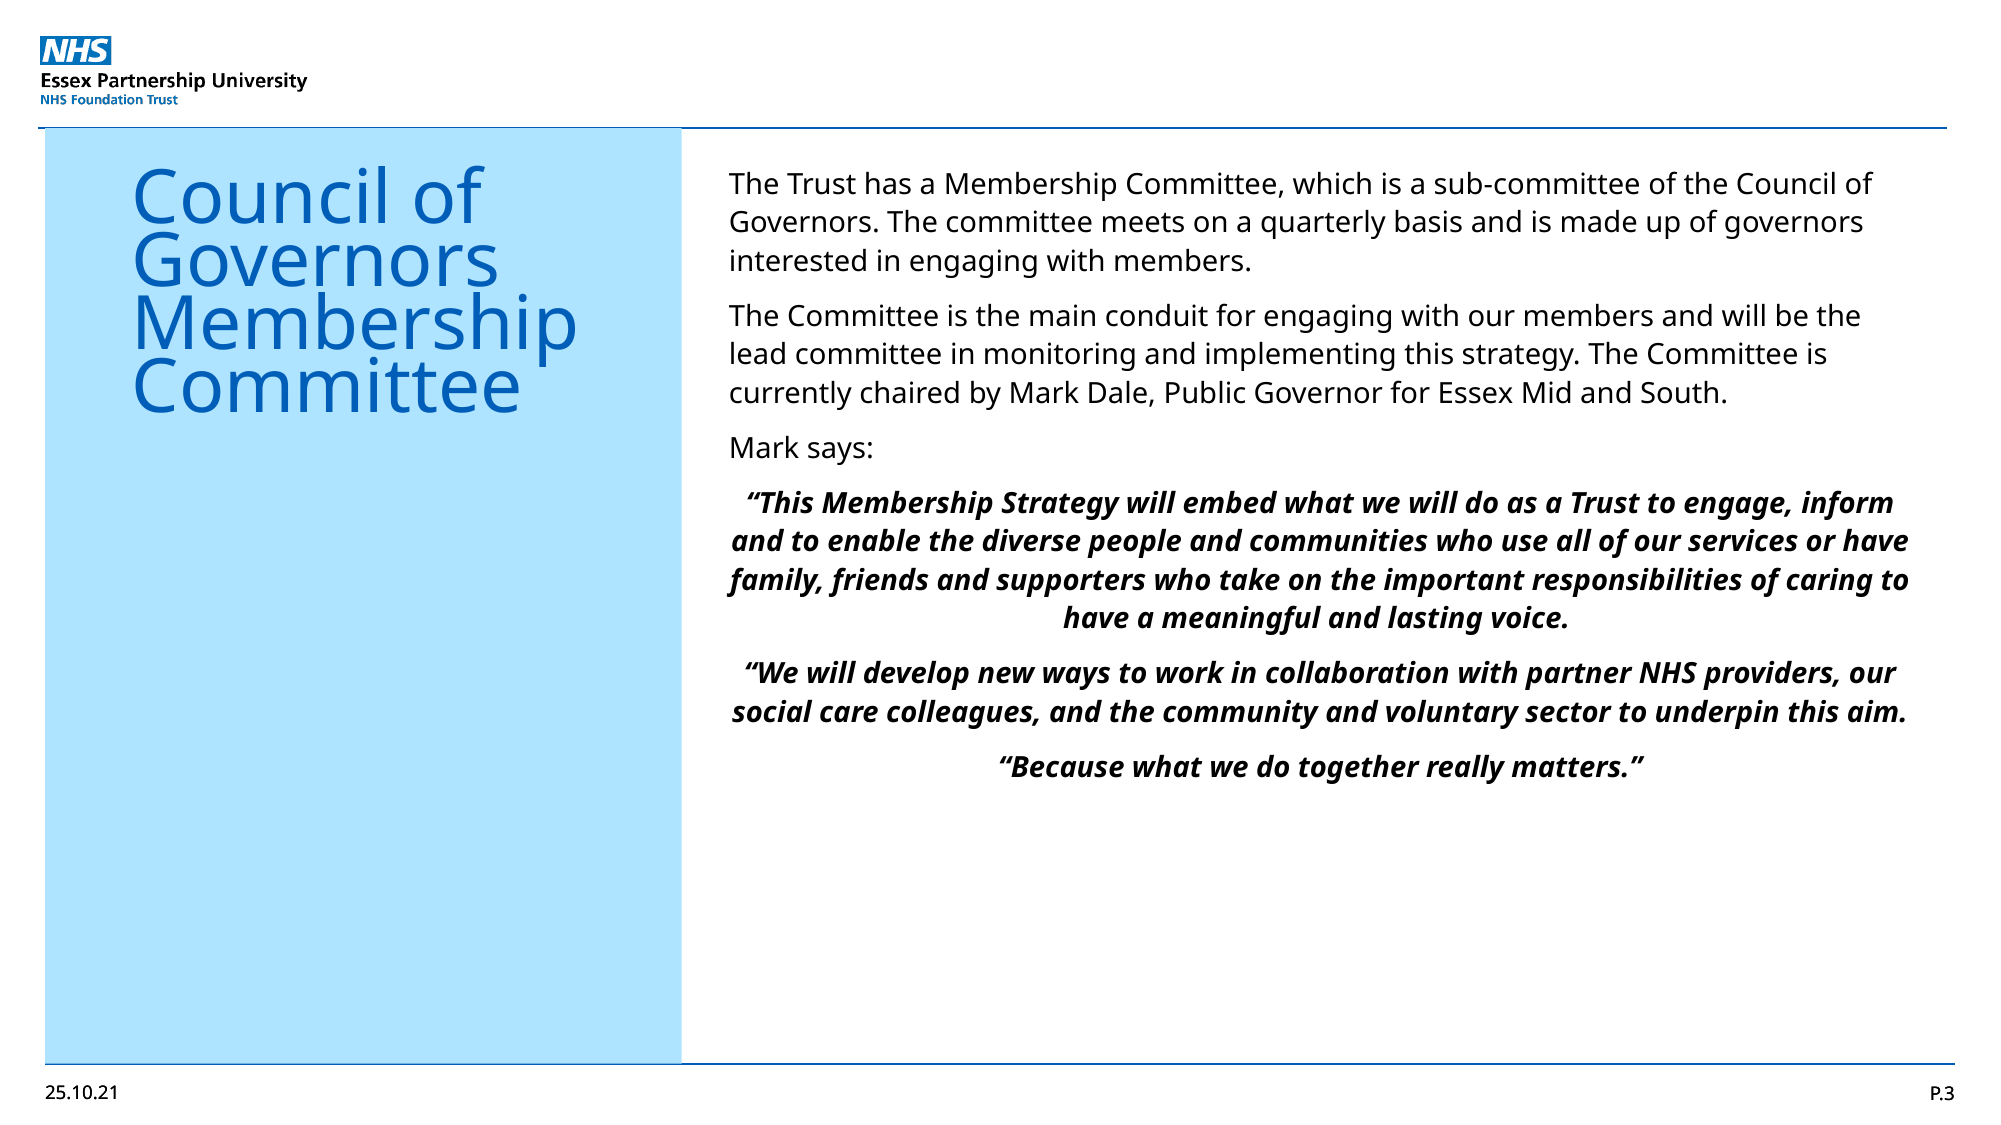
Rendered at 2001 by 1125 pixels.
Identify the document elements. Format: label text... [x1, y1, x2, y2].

text_box [44, 127, 683, 1065]
text_box 25.10.21 [45, 1079, 249, 1111]
text_box Council of Governors Membership Committee [131, 165, 671, 433]
picture [40, 36, 313, 107]
text_box P.3 [1751, 1078, 1955, 1112]
text_box The Trust has a Membership Committee, which is a sub-committee of the Council of Governors. The committee meets on a quarterly basis and is made up of governors interested in engaging with members. The Committee is the main conduit for engaging with our members and will be the lead committee in monitoring and implementing this strategy. The Committee is currently chaired by Mark Dale, Public Governor for Essex Mid and South. Mark says: “This Membership Strategy will embed what we will do as a Trust to engage, inform and to enable the diverse people and communities who use all of our services or have family, friends and supporters who take on the important responsibilities of caring to have a meaningful and lasting voice. “We will develop new ways to work in collaboration with partner NHS providers, our social care colleagues, and the community and voluntary sector to underpin this aim. “Because what we do together really matters.” [728, 154, 1912, 1003]
